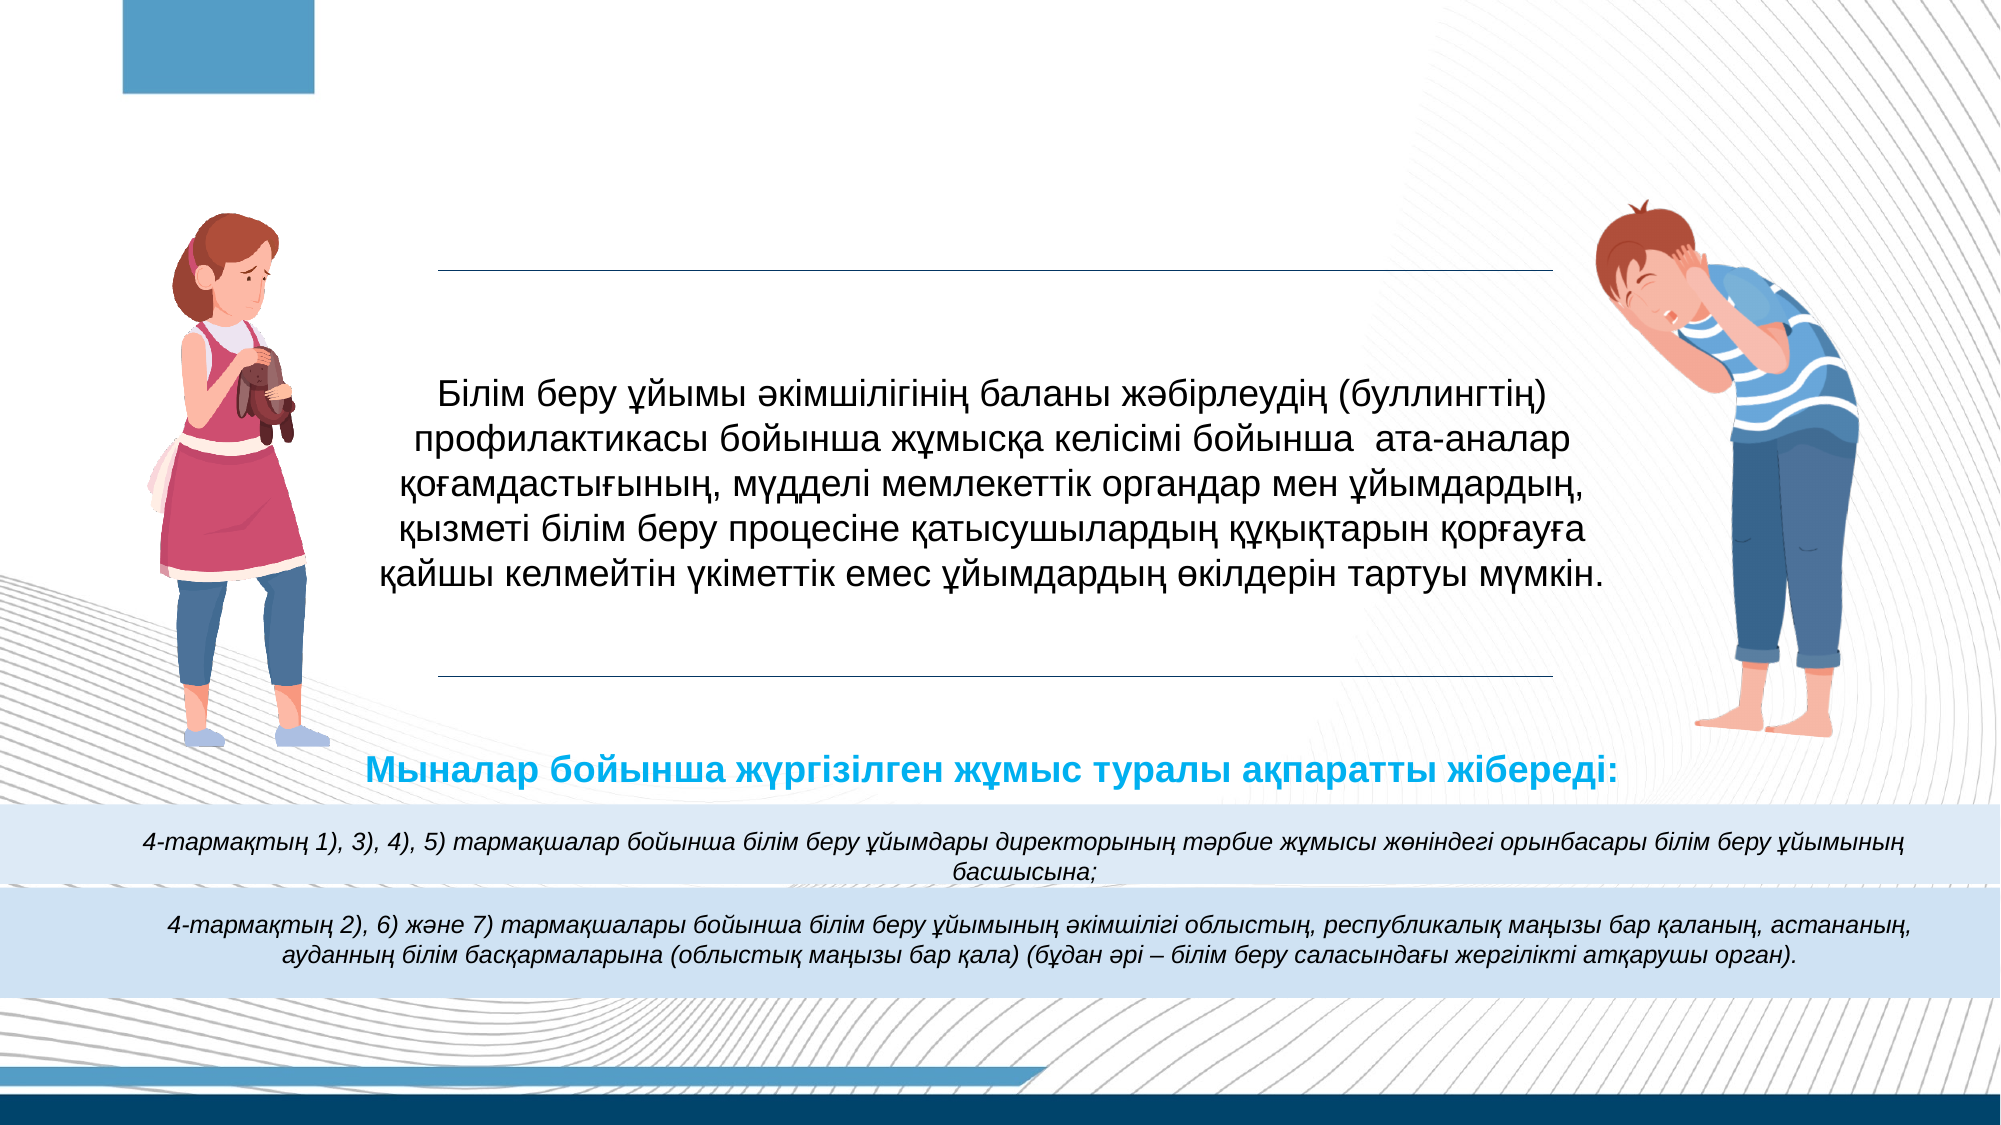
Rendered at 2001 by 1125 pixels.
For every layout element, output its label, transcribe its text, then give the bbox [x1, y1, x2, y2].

text_box [0, 804, 2000, 884]
text_box 4-тармақтың 2), 6) және 7) тармақшалары бойынша білім беру ұйымының әкімшілігі облыстың, республикалық маңызы бар қаланың, астананың, ауданның білім басқармаларына (облыстық маңызы бар қала) (бұдан әрі – білім беру саласындағы жергілікті атқарушы орган). [143, 901, 1940, 996]
text_box Мыналар бойынша жүргізілген жұмыс туралы ақпаратты жібереді: [165, 737, 1820, 798]
picture [0, 0, 2001, 1125]
text_box [0, 887, 2000, 998]
text_box 4-тармақтың 1), 3), 4), 5) тармақшалар бойынша білім беру ұйымдары директорының тәрбие жұмысы жөніндегі орынбасары білім беру ұйымының басшысына; [74, 818, 1977, 879]
text_box Білім беру ұйымы әкімшілігінің баланы жәбірлеудің (буллингтің) профилактикасы бойынша жұмысқа келісімі бойынша ата-аналар қоғамдастығының, мүдделі мемлекеттік органдар мен ұйымдардың, қызметі білім беру процесіне қатысушылардың құқықтарын қорғауға қайшы келмейтін үкіметтік емес ұйымдардың өкілдерін тартуы мүмкін. [364, 361, 1570, 602]
